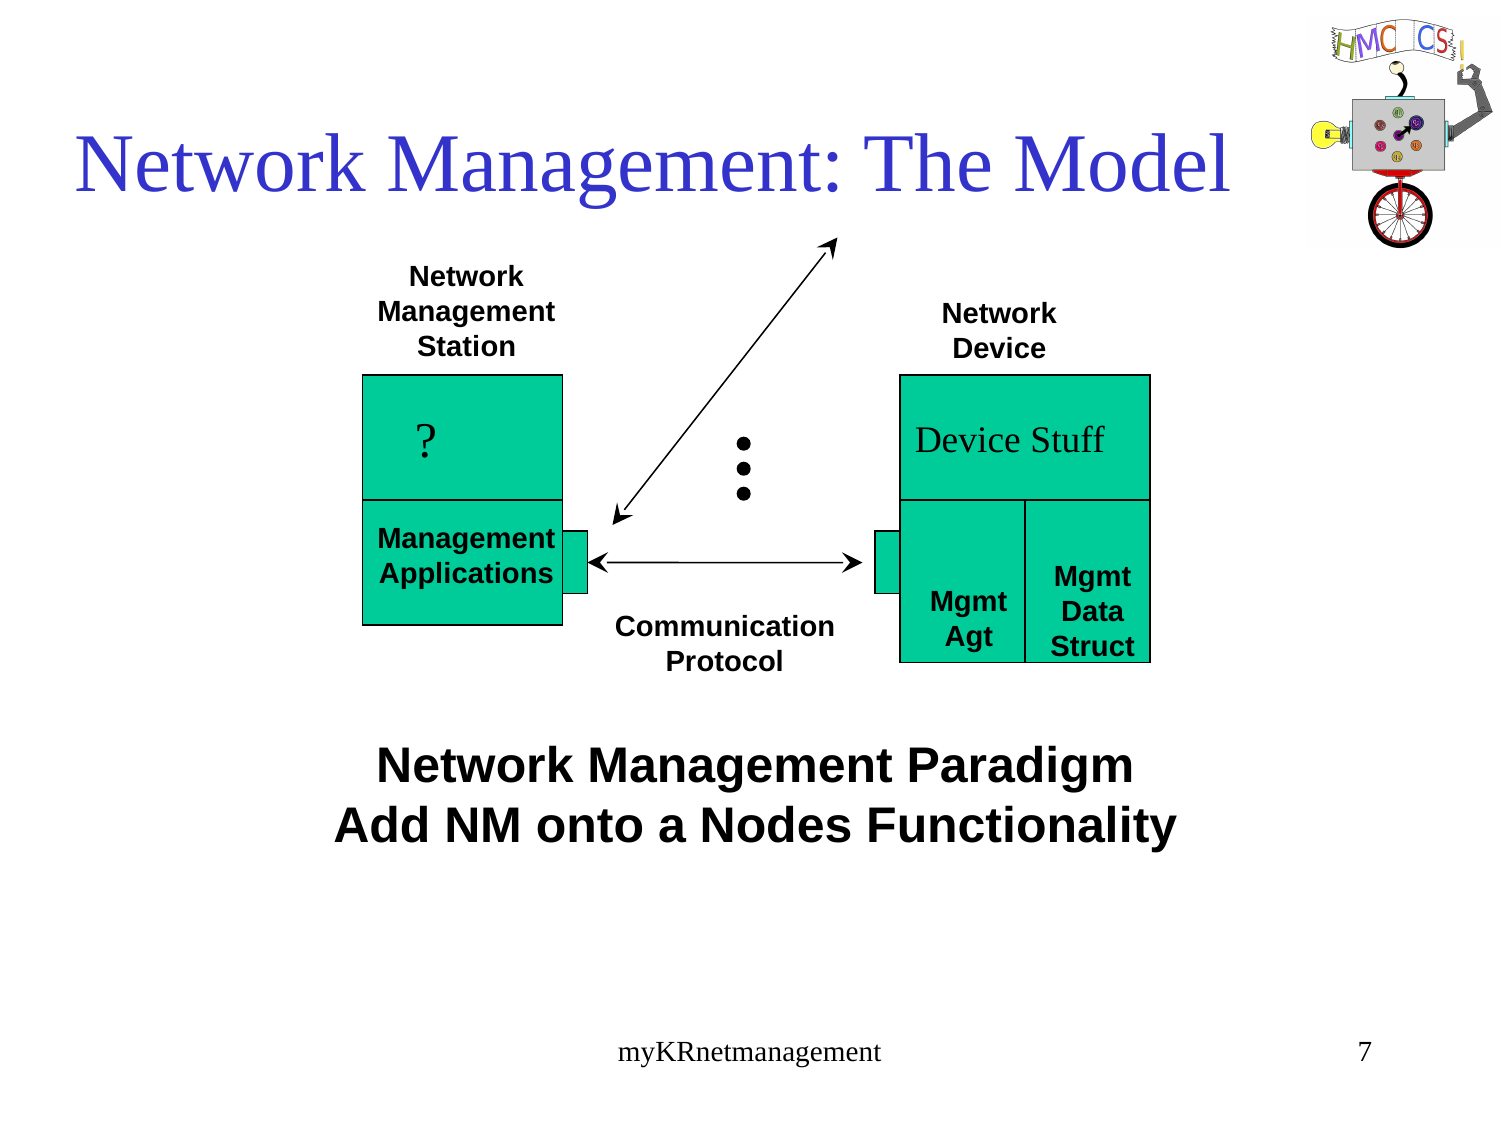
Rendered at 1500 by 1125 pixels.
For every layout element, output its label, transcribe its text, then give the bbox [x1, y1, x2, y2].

text_box Mgmt Data Struct [1035, 549, 1150, 670]
text_box [816, 237, 838, 261]
text_box [875, 531, 900, 594]
text_box Network Management Paradigm Add NM onto a Nodes Functionality [318, 724, 1193, 860]
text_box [737, 437, 751, 501]
text_box [612, 502, 634, 526]
text_box [841, 552, 863, 573]
text_box Device Stuff [900, 375, 1150, 500]
text_box [1025, 499, 1150, 663]
text_box Network Device [911, 287, 1088, 373]
picture [1306, 15, 1500, 249]
title Network Management: The Model [34, 90, 1274, 227]
footer myKRnetmanagement [512, 1025, 988, 1100]
text_box Network Management Station [362, 249, 571, 370]
text_box [900, 500, 1025, 663]
text_box [591, 552, 609, 573]
text_box Mgmt Agt [912, 574, 1025, 660]
text_box Communication Protocol [599, 599, 851, 685]
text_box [362, 374, 588, 626]
slide_number 7 [1074, 1025, 1388, 1100]
